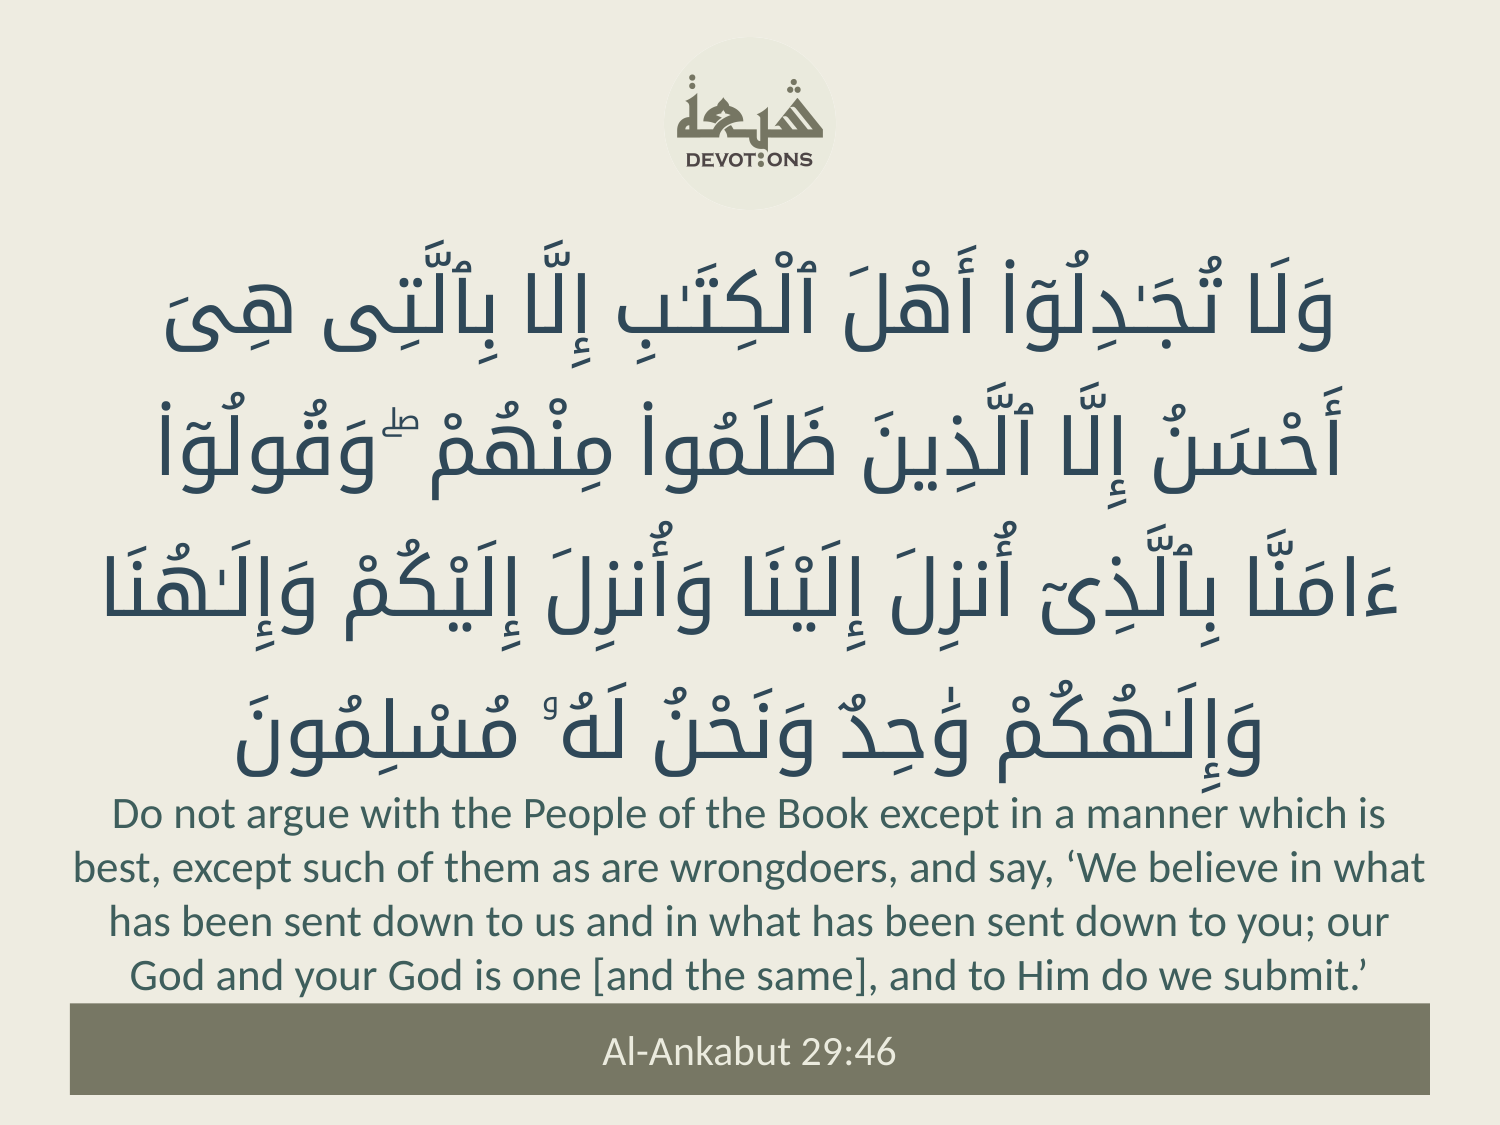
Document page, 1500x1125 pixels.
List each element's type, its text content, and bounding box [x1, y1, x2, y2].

list Al-Ankabut 29:46 [69, 1003, 1430, 1095]
picture [656, 29, 844, 203]
list وَلَا تُجَـٰدِلُوٓا۟ أَهْلَ ٱلْكِتَـٰبِ إِلَّا بِٱلَّتِى هِىَ أَحْسَنُ إِلَّا ٱلَّذِينَ ظَلَمُوا۟ مِنْهُمْ ۖ وَقُولُوٓا۟ ءَامَنَّا بِٱلَّذِىٓ أُنزِلَ إِلَيْنَا وَأُنزِلَ إِلَيْكُمْ وَإِلَـٰهُنَا وَإِلَـٰهُكُمْ وَٰحِدٌ وَنَحْنُ لَهُۥ مُسْلِمُونَ Do not argue with the People of the Book except in a manner which is best, except such of them as are wrongdoers, and say, ‘We believe in what has been sent down to us and in what has been sent down to you; our God and your God is one [and the same], and to Him do we submit.’ [69, 203, 1430, 1003]
